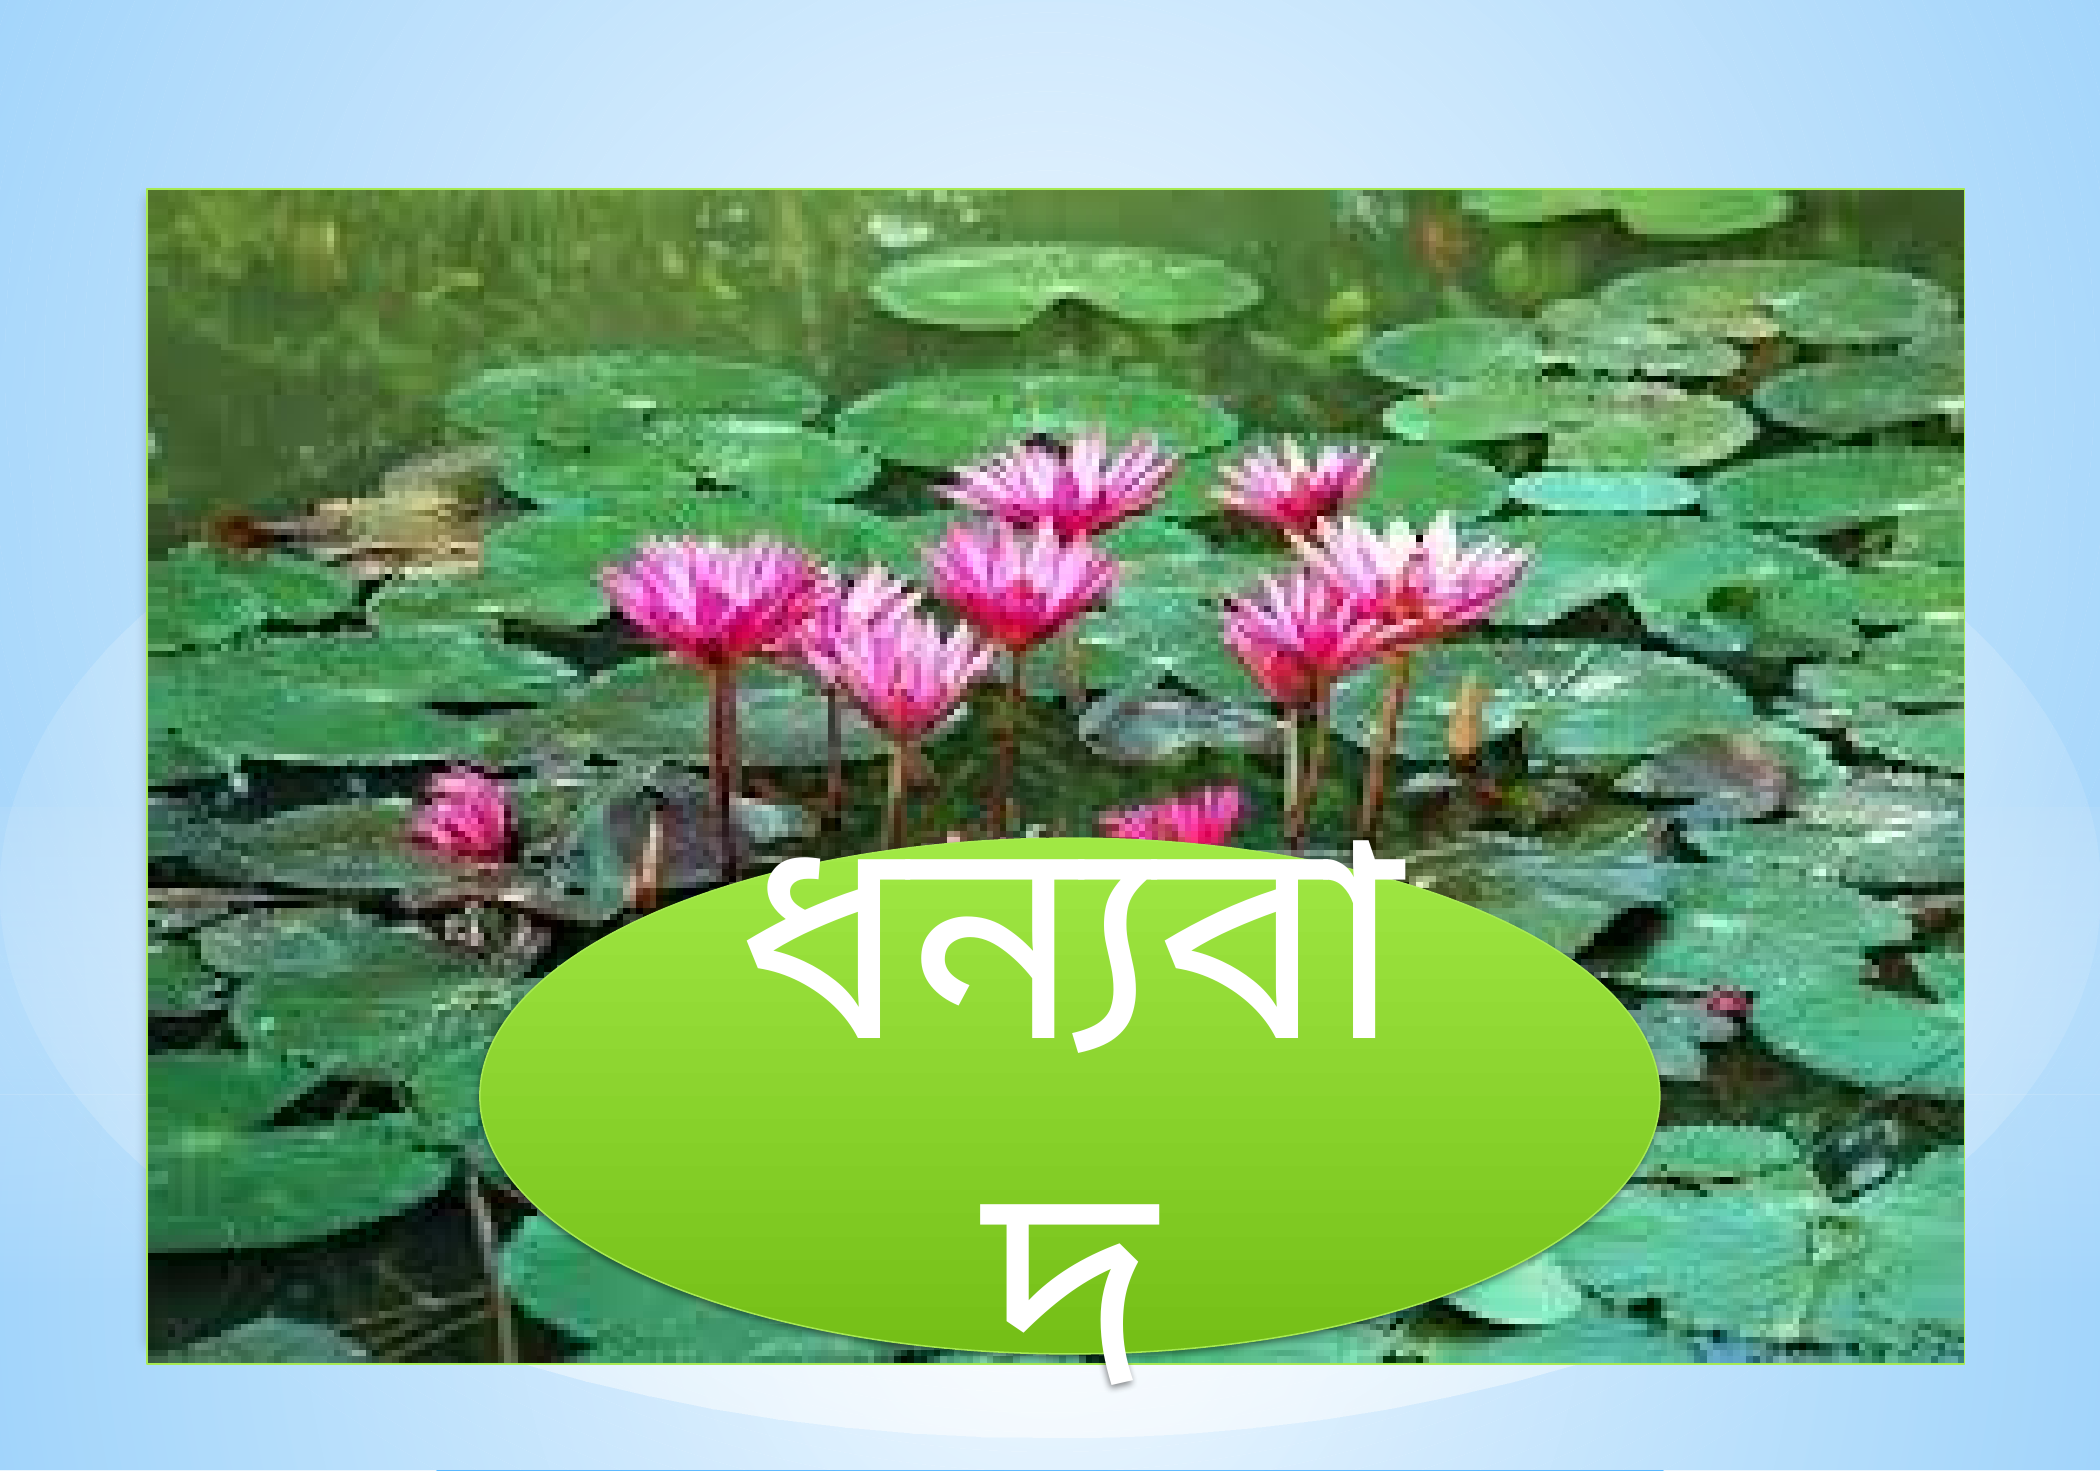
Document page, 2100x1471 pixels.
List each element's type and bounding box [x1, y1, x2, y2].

picture [147, 189, 1965, 1364]
